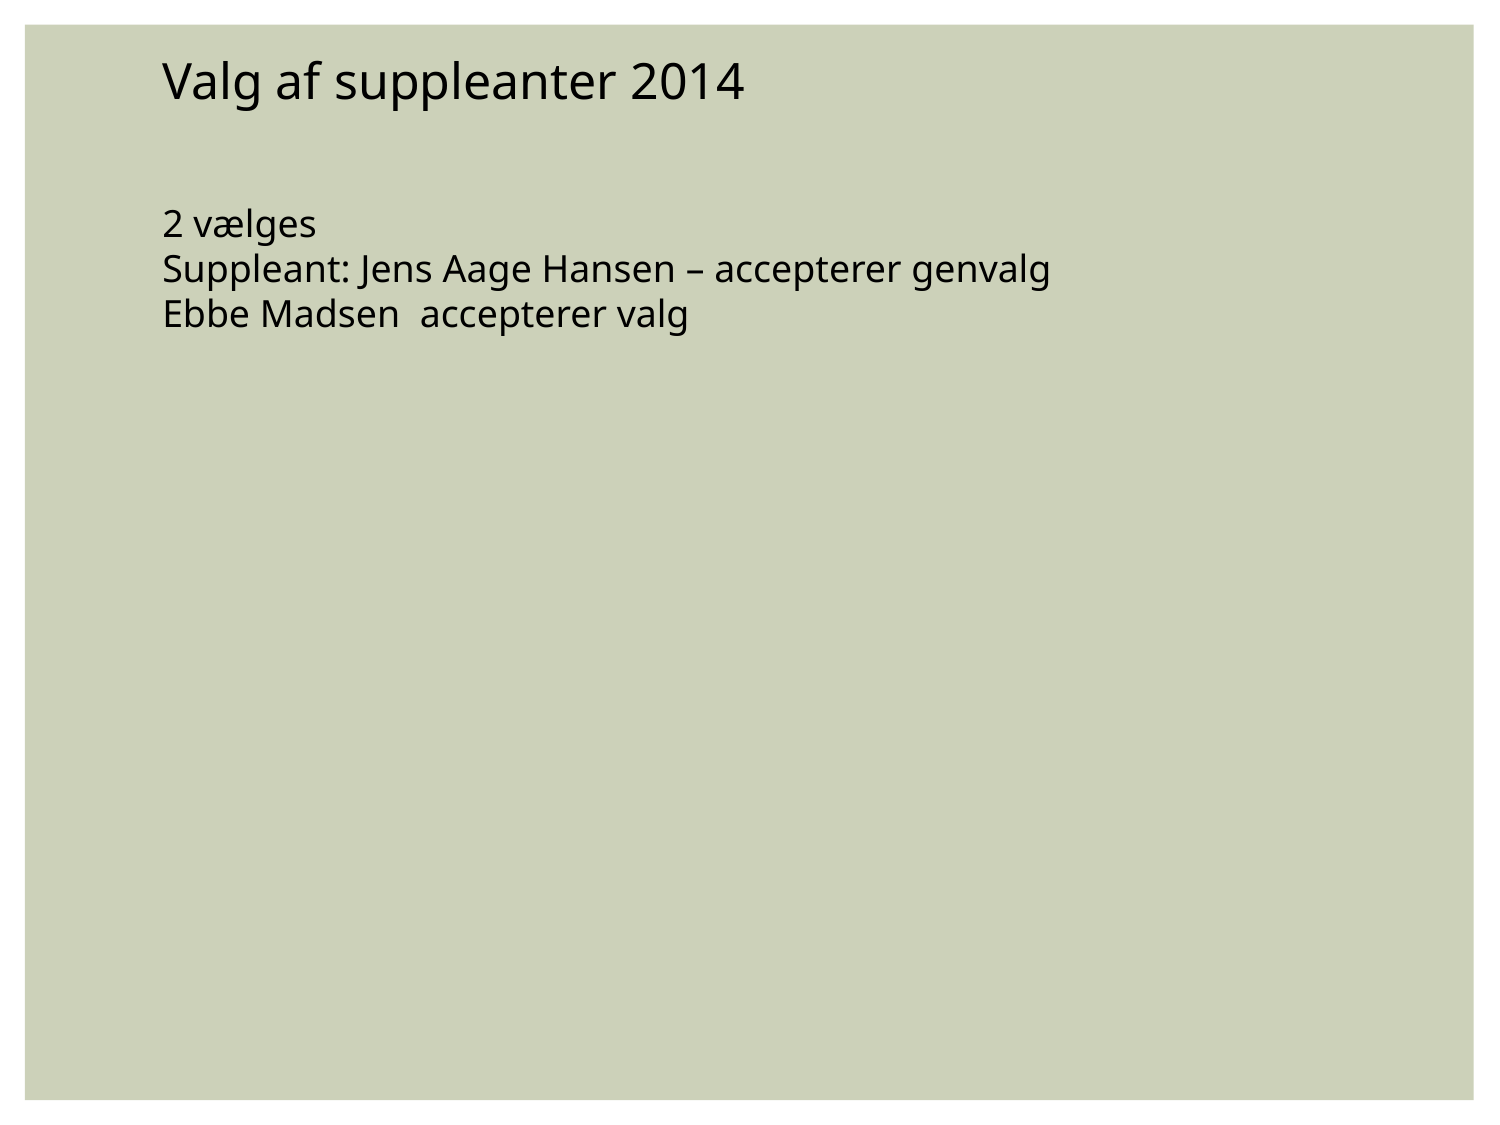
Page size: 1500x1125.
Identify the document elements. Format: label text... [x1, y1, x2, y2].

text_box Valg af suppleanter 2014 2 vælges Suppleant: Jens Aage Hansen – accepterer genvalg Ebbe Madsen accepterer valg [147, 42, 1388, 433]
